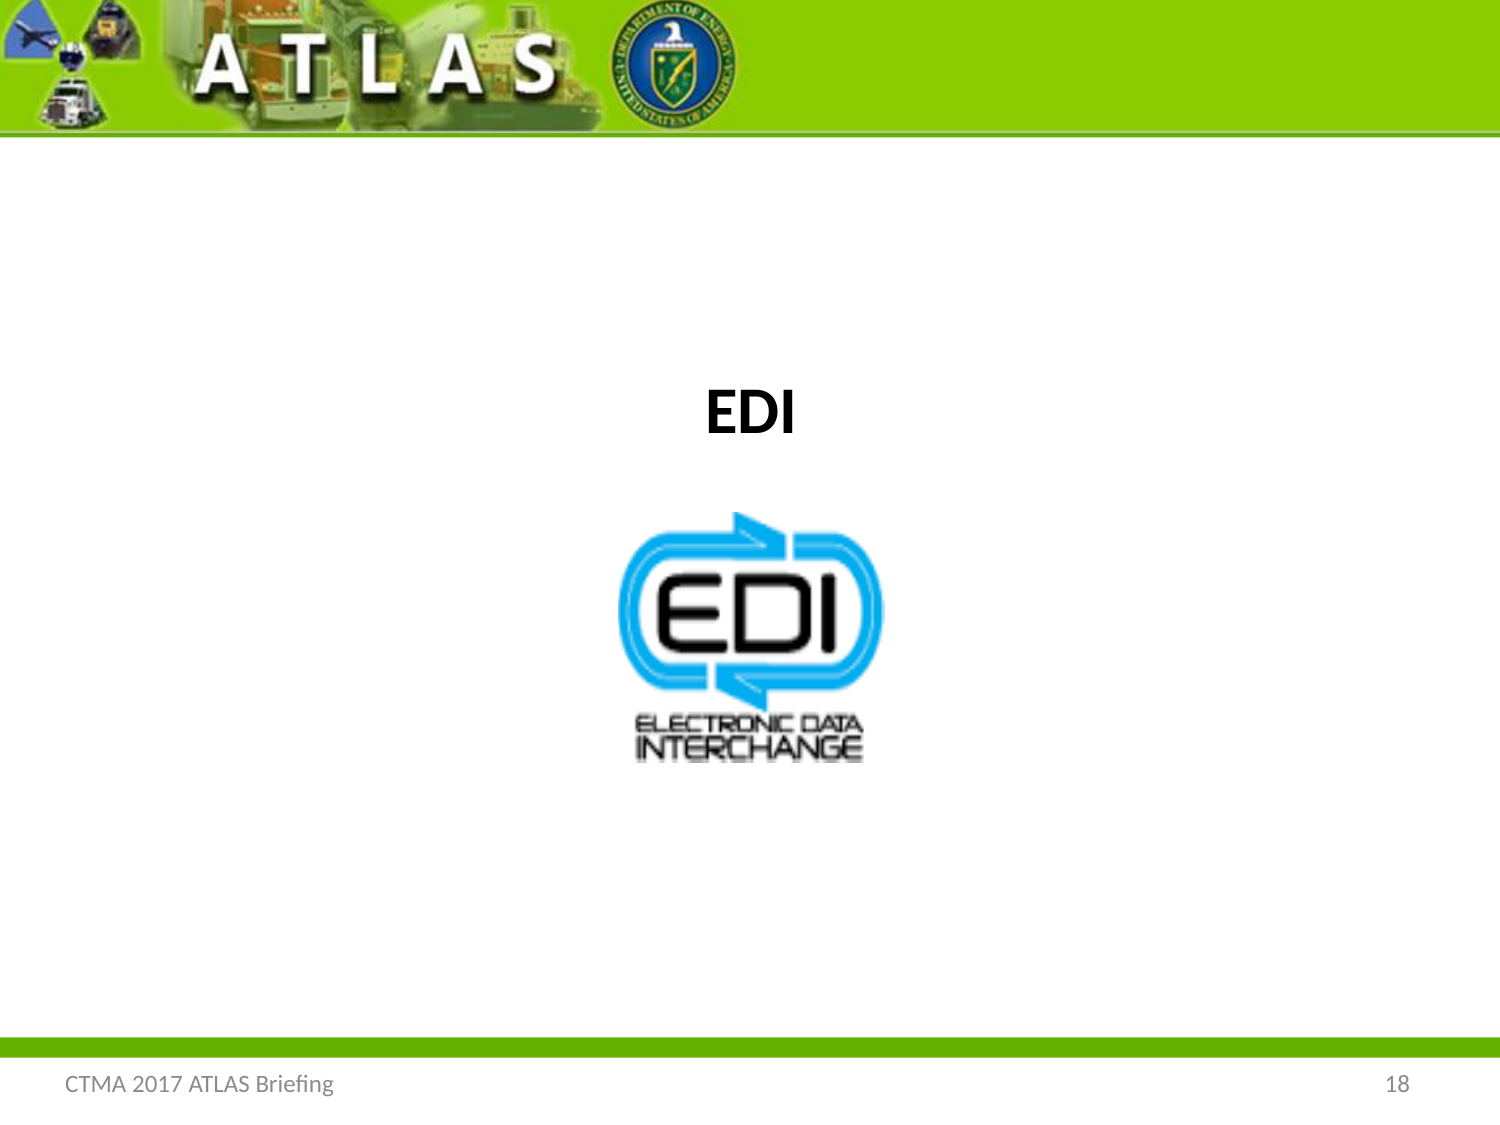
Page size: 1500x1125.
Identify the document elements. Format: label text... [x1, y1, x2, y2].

picture [0, 0, 1500, 133]
slide_number 18 [1074, 1052, 1425, 1113]
slide_number CTMA 2017 ATLAS Briefing [50, 1052, 488, 1113]
picture [617, 512, 885, 763]
title EDI [76, 375, 1427, 438]
